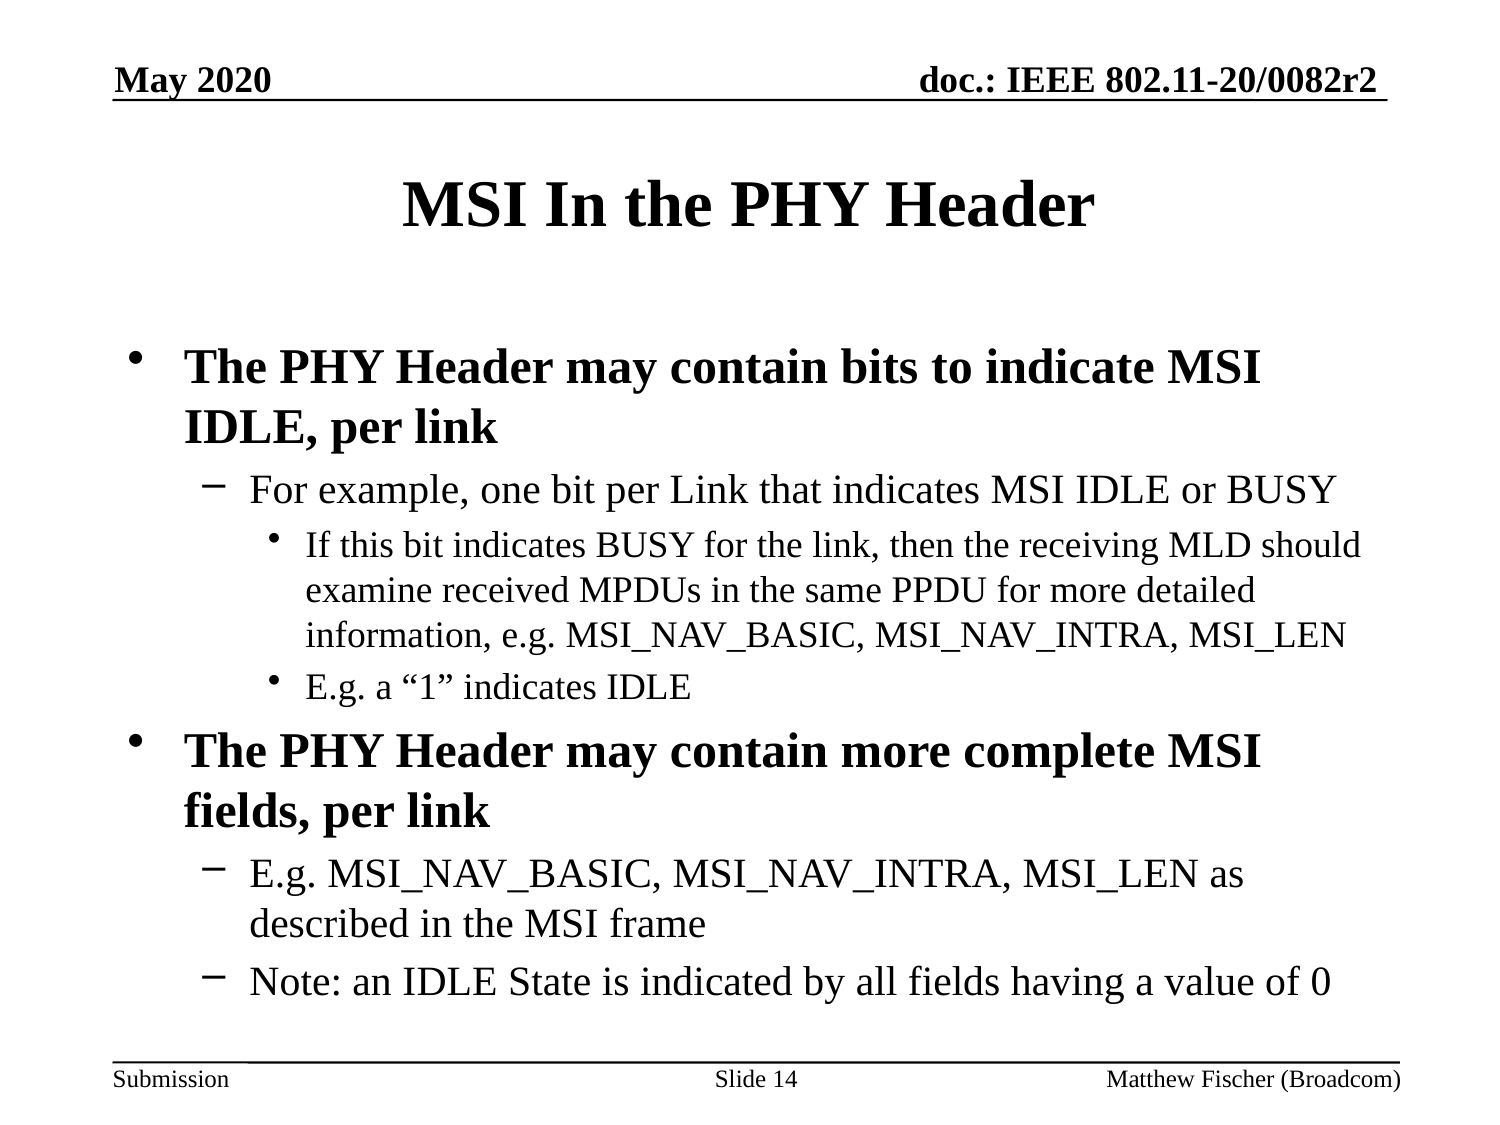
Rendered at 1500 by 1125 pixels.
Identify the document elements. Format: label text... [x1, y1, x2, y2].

slide_number Slide 14 [712, 1061, 800, 1093]
footer Matthew Fischer (Broadcom) [1102, 1061, 1402, 1093]
title MSI In the PHY Header [112, 112, 1388, 288]
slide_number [114, 54, 274, 101]
list The PHY Header may contain bits to indicate MSI IDLE, per link For example, one bit per Link that indicates MSI IDLE or BUSY If this bit indicates BUSY for the link, then the receiving MLD should examine received MPDUs in the same PPDU for more detailed information, e.g. MSI_NAV_BASIC, MSI_NAV_INTRA, MSI_LEN E.g. a “1” indicates IDLE The PHY Header may contain more complete MSI fields, per link E.g. MSI_NAV_BASIC, MSI_NAV_INTRA, MSI_LEN as described in the MSI frame Note: an IDLE State is indicated by all fields having a value of 0 [112, 326, 1388, 1002]
